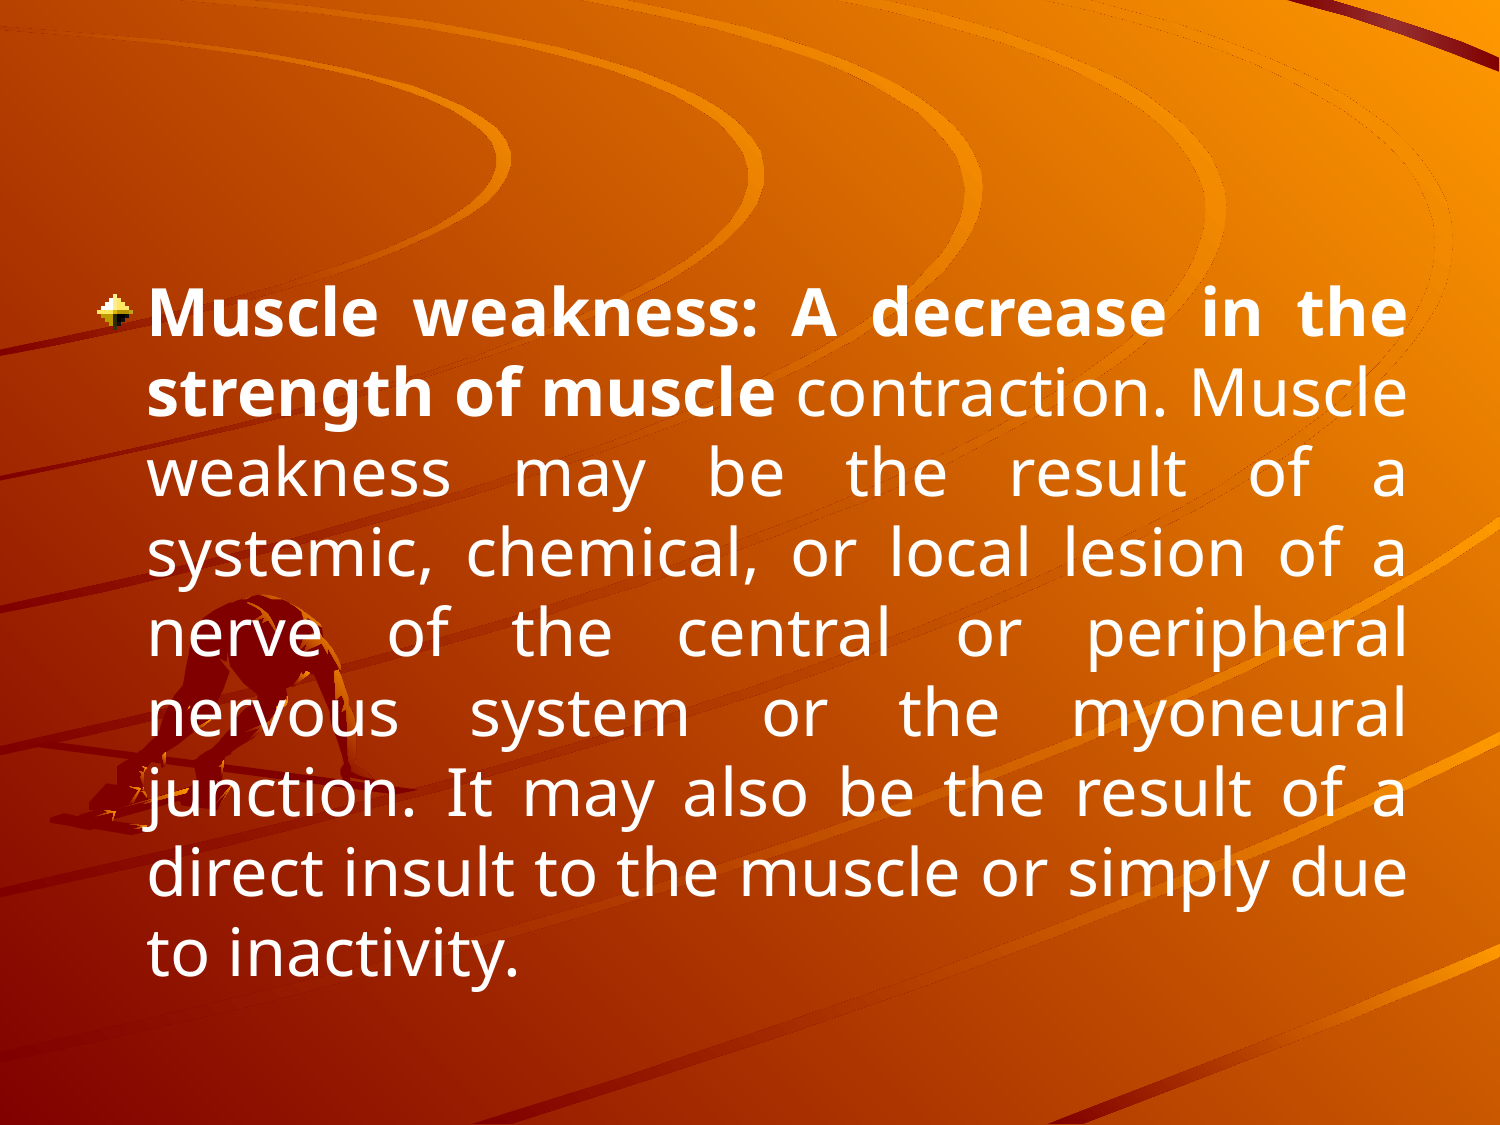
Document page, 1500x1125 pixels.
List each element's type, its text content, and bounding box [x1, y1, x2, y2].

picture [90, 286, 137, 334]
list Muscle weakness: A decrease in the strength of muscle contraction. Muscle weakness may be the result of a systemic, chemical, or local lesion of a nerve of the central or peripheral nervous system or the myoneural junction. It may also be the result of a direct insult to the muscle or simply due to inactivity. [74, 262, 1426, 1006]
